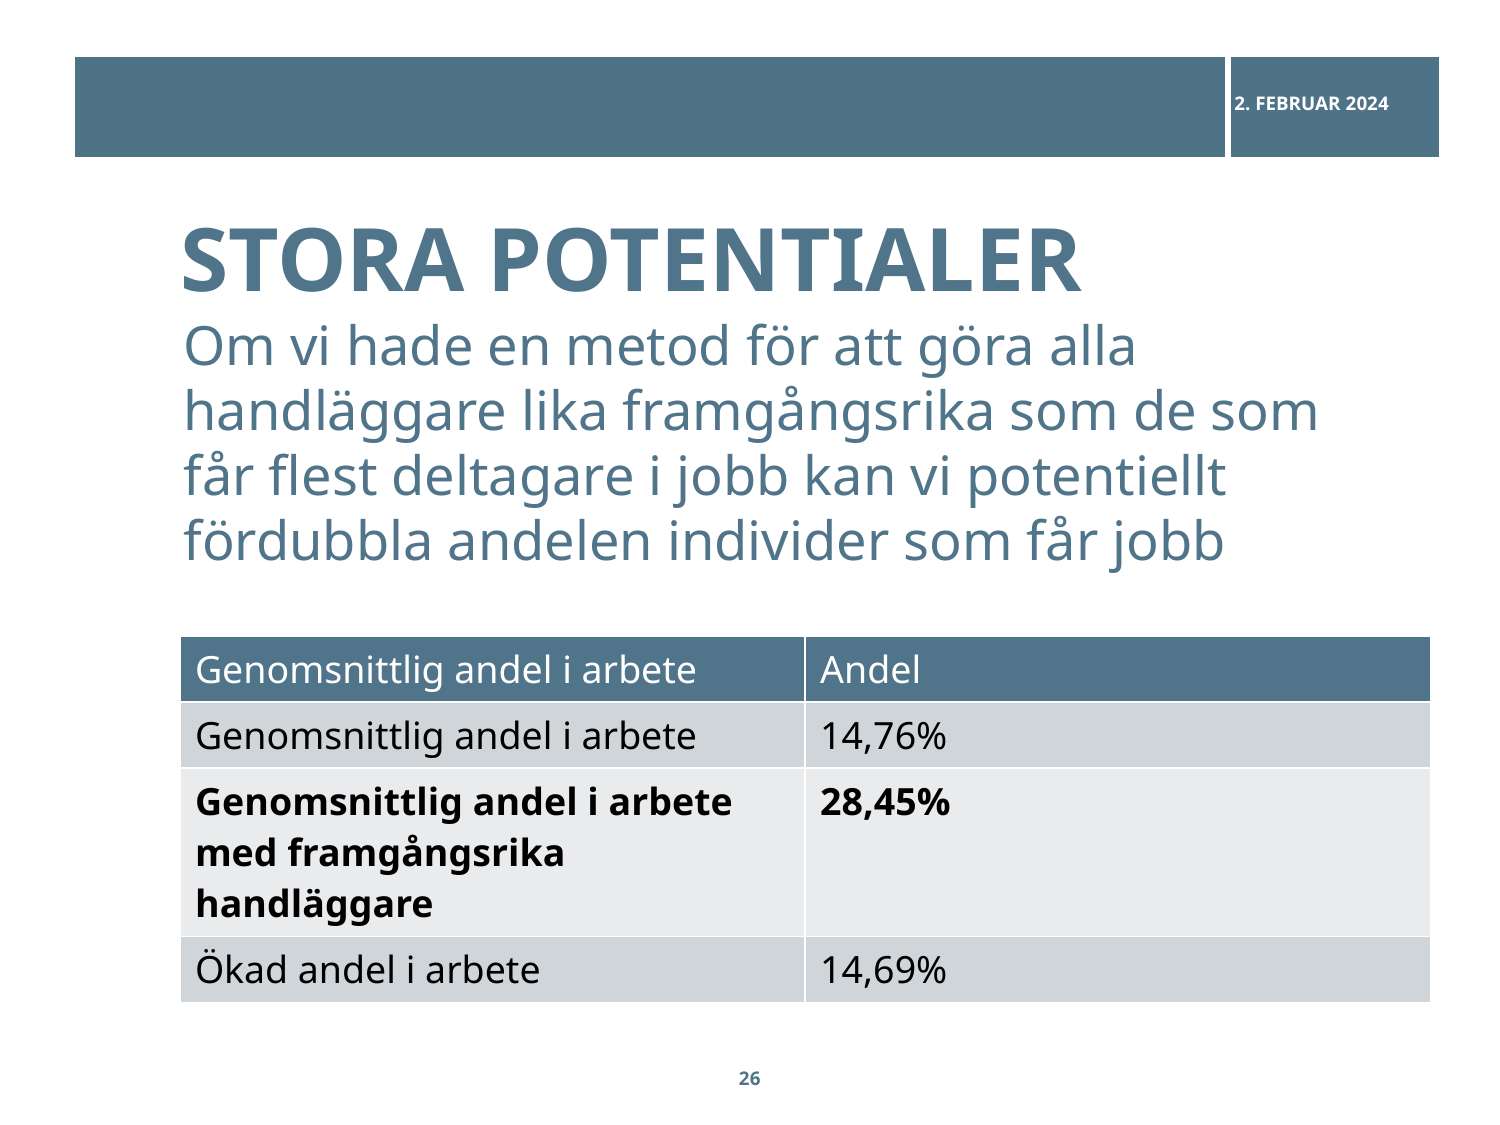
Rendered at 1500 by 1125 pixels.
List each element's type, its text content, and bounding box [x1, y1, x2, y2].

footer 2. februar 2024 [1222, 62, 1431, 147]
table_cell 28,45% [806, 769, 1430, 936]
table_header Andel [806, 637, 1430, 701]
table_header Genomsnittlig andel i arbete [181, 637, 804, 701]
table_cell 14,69% [806, 937, 1430, 1002]
title Stora potentialer [180, 163, 1323, 367]
table_cell Ökad andel i arbete [181, 937, 804, 1002]
table_cell Genomsnittlig andel i arbete [181, 703, 804, 767]
list Om vi ​​hade en metod för att göra alla handläggare lika framgångsrika som de som får flest deltagare i jobb kan vi potentiellt fördubbla andelen individer som får jobb [183, 311, 1327, 635]
table_cell 14,76% [806, 703, 1430, 767]
table_cell Genomsnittlig andel i arbete med framgångsrika handläggare [181, 769, 804, 936]
